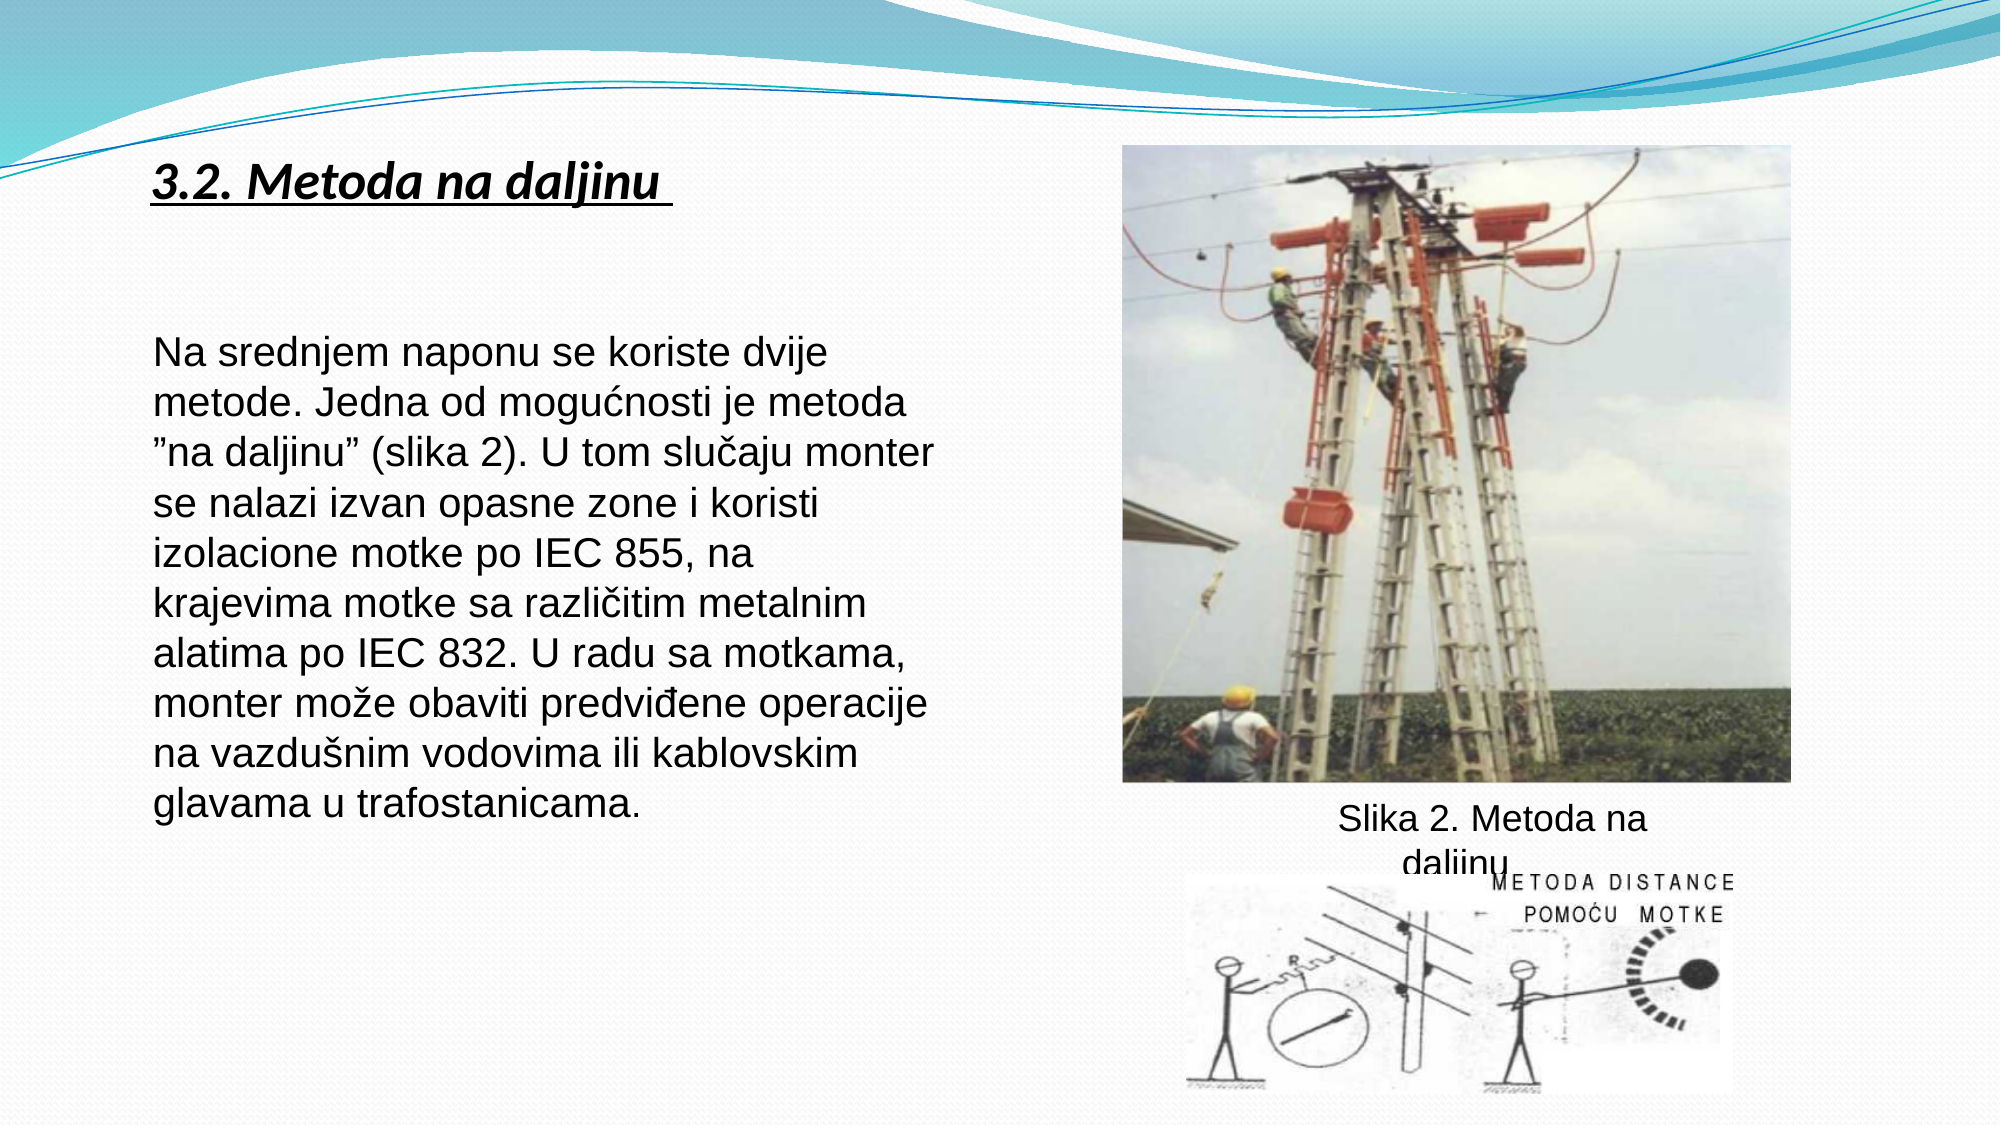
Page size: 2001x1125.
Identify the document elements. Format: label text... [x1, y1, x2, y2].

title 3.2. Metoda na daljinu [150, 84, 750, 275]
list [1121, 144, 1791, 788]
text_box Slika 2. Metoda na daljinu [1226, 800, 1685, 847]
picture [1186, 874, 1733, 1094]
list Na srednjem naponu se koriste dvije metode. Jedna od mogućnosti je metoda ”na daljinu” (slika 2). U tom slučaju monter se nalazi izvan opasne zone i koristi izolacione motke po IEC 855, na krajevima motke sa različitim metalnim alatima po IEC 832. U radu sa motkama, monter može obaviti predviđene operacije na vazdušnim vodovima ili kablovskim glavama u trafostanicama. [150, 317, 940, 1025]
